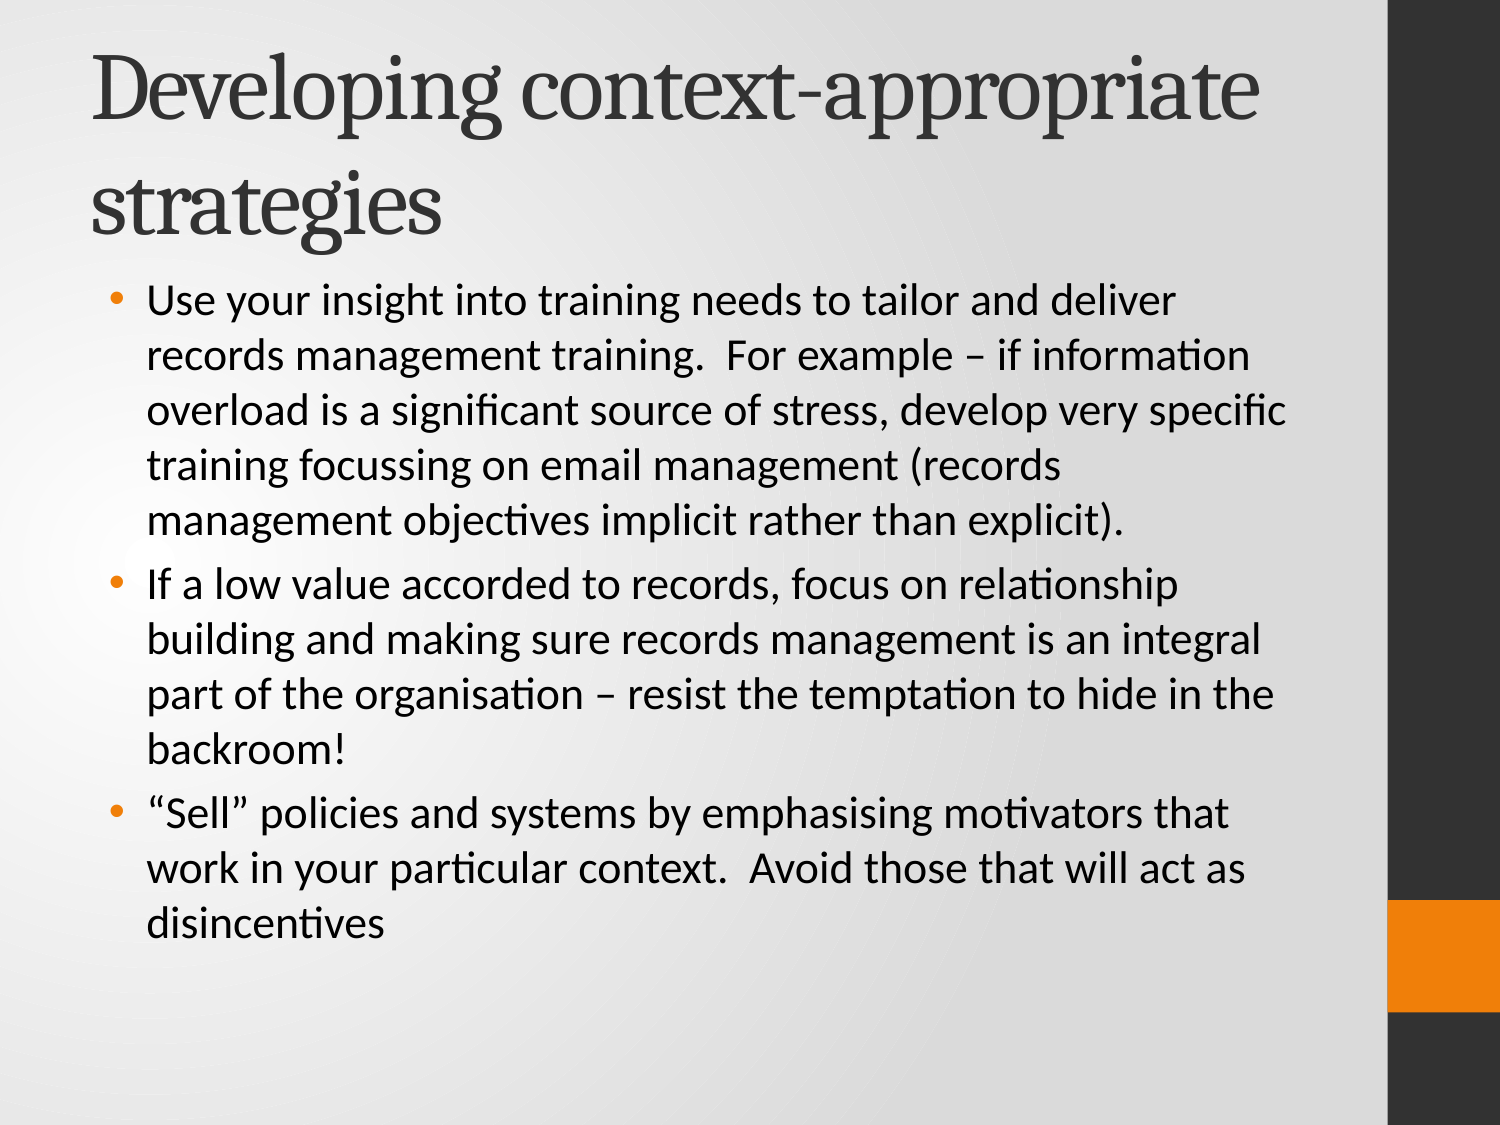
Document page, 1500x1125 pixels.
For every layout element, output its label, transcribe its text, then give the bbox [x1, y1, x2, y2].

list Use your insight into training needs to tailor and deliver records management training. For example – if information overload is a significant source of stress, develop very specific training focussing on email management (records management objectives implicit rather than explicit). If a low value accorded to records, focus on relationship building and making sure records management is an integral part of the organisation – resist the temptation to hide in the backroom! “Sell” policies and systems by emphasising motivators that work in your particular context. Avoid those that will act as disincentives [74, 262, 1326, 1051]
title Developing context-appropriate strategies [75, 45, 1325, 233]
